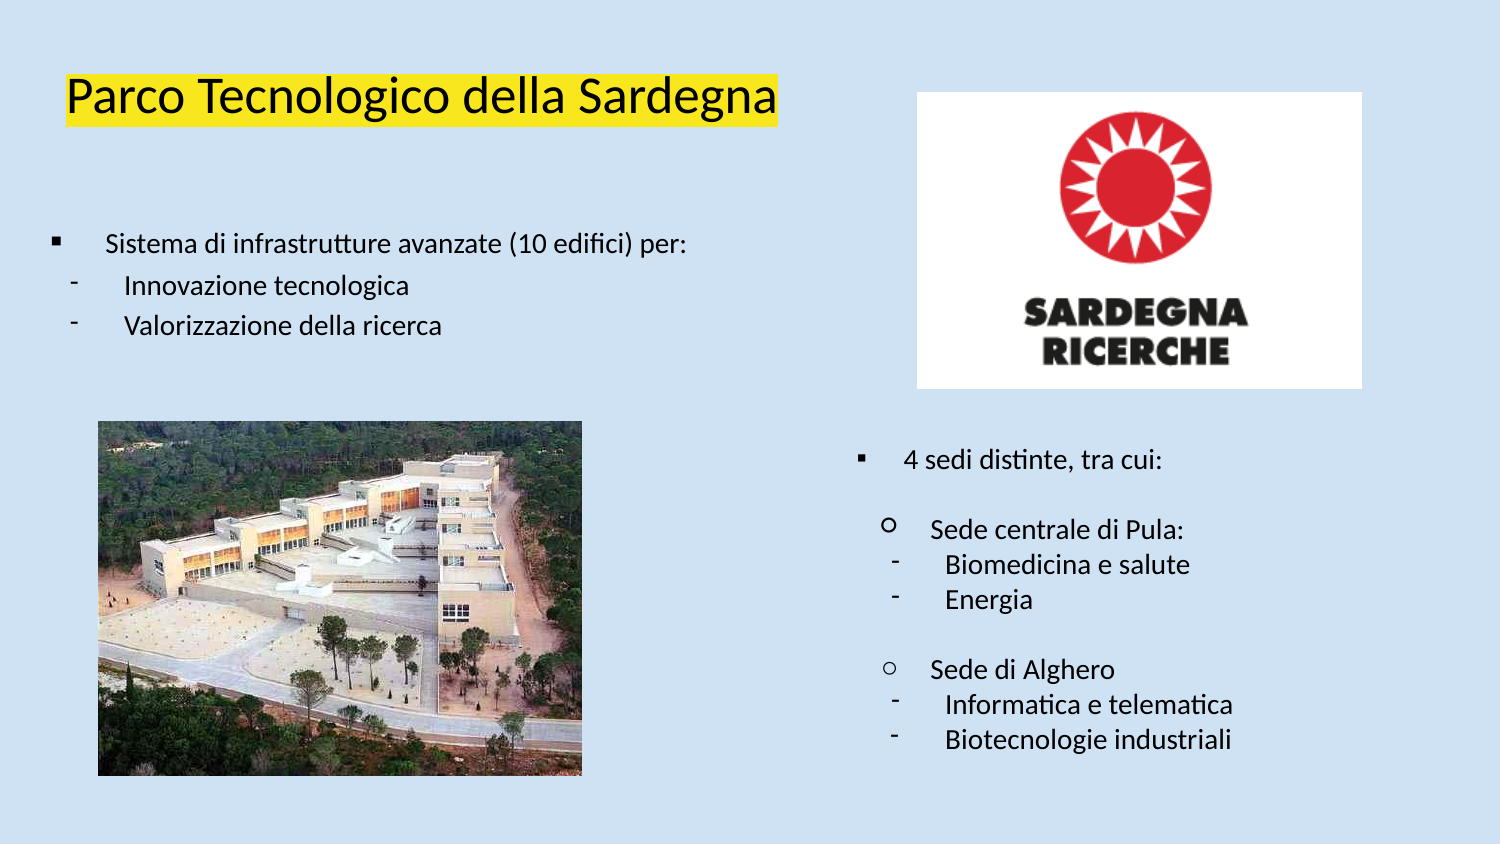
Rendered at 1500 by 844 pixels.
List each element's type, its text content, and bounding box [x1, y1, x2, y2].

title Parco Tecnologico della Sardegna [51, 45, 1449, 140]
picture [916, 92, 1363, 390]
picture [98, 421, 583, 776]
list Sistema di infrastrutture avanzate (10 edifici) per: Innovazione tecnologica Valorizzazione della ricerca [34, 197, 860, 376]
text_box 4 sedi distinte, tra cui: Sede centrale di Pula: Biomedicina e salute Energia Sede di Alghero Informatica e telematica Biotecnologie industriali [841, 432, 1500, 805]
